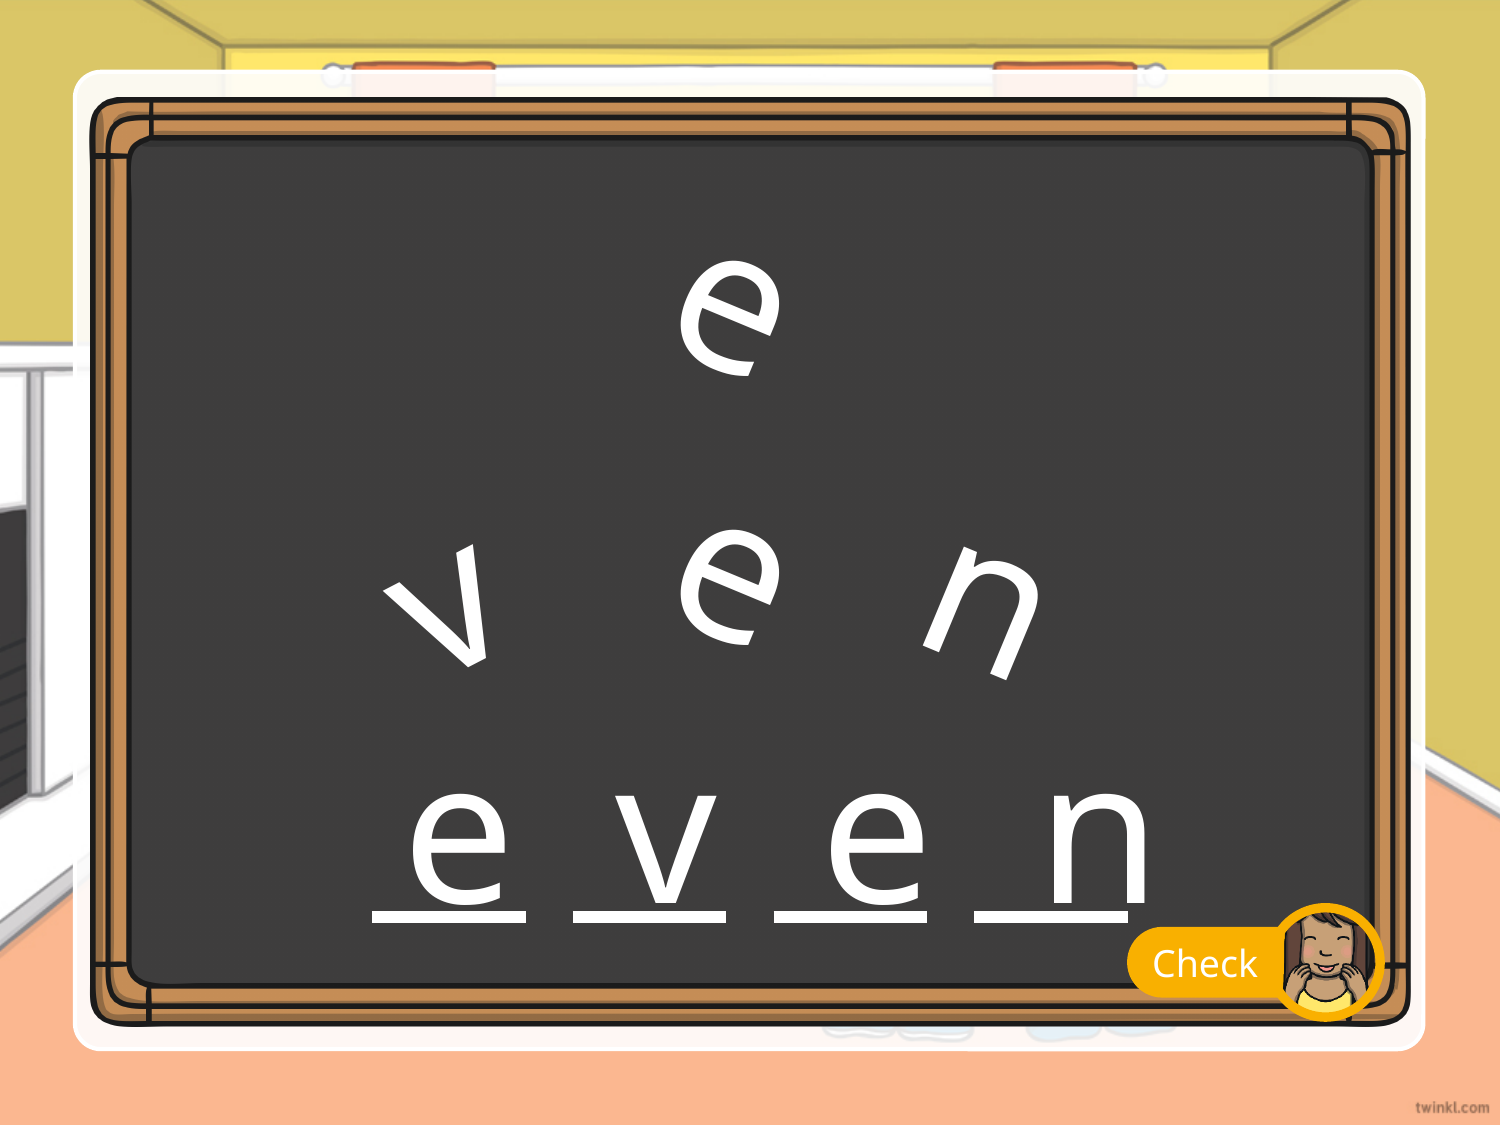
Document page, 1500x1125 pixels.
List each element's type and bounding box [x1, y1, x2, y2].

text_box [1126, 907, 1381, 1018]
picture [0, 0, 1500, 1125]
text_box [374, 164, 1066, 719]
